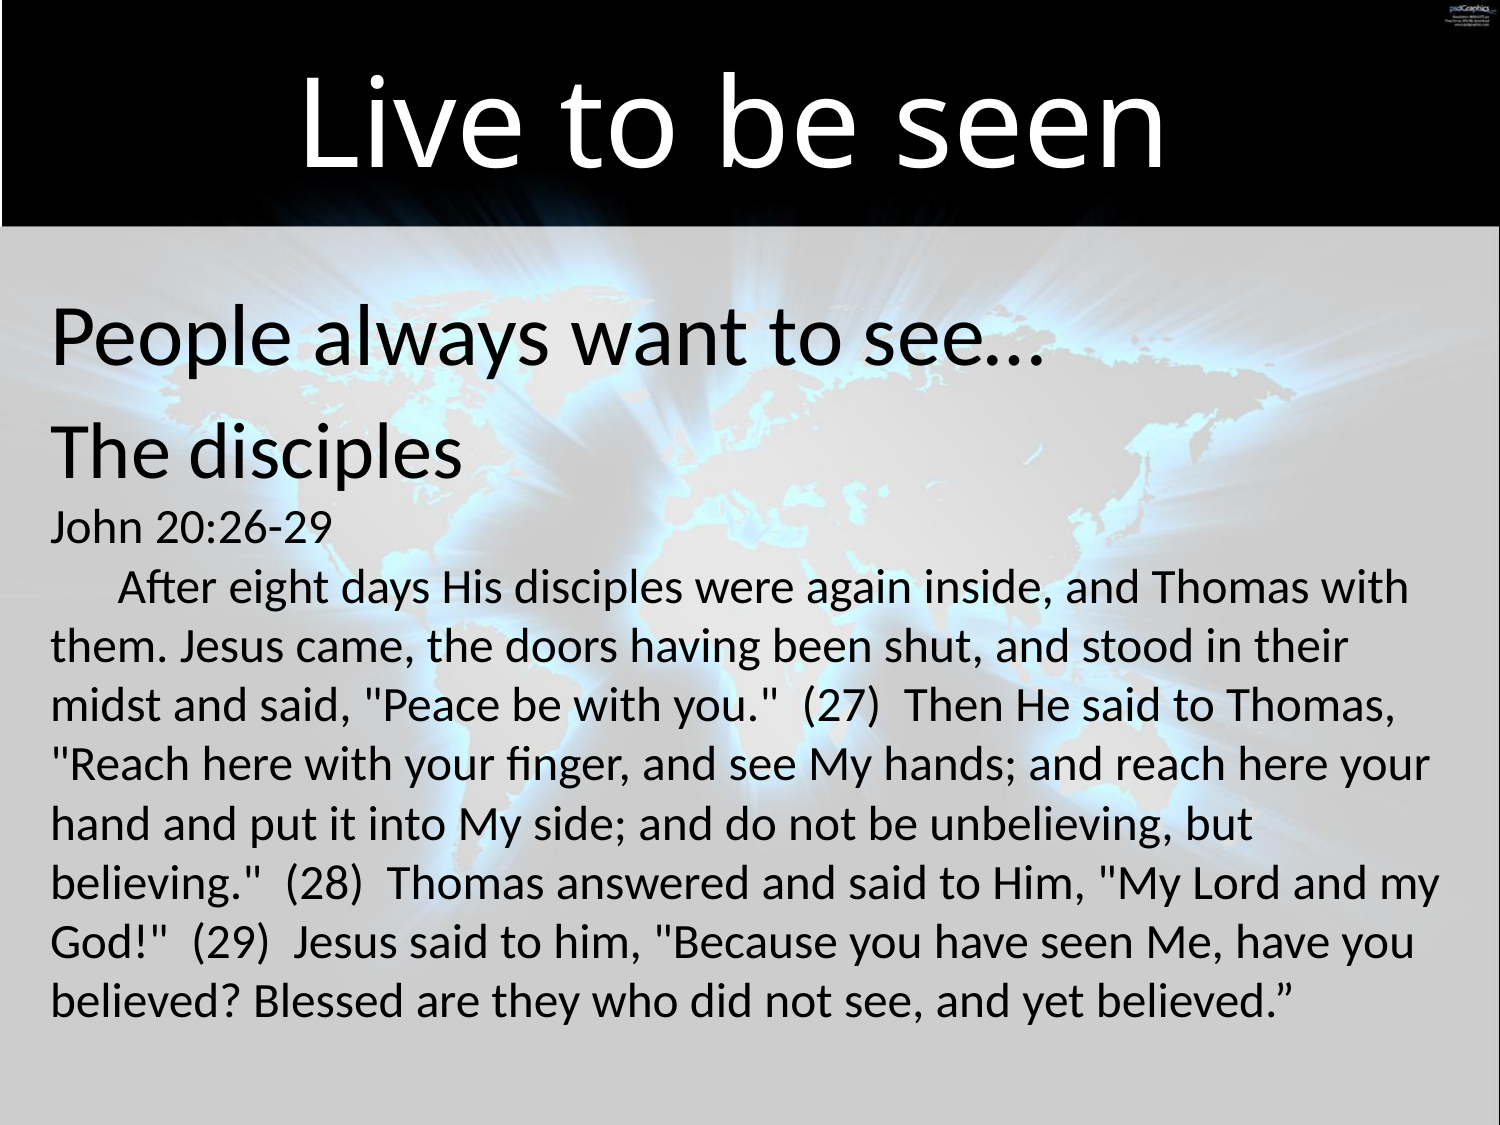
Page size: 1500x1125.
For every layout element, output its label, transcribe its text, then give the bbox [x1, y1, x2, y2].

text_box People always want to see… The disciples John 20:26-29 After eight days His disciples were again inside, and Thomas with them. Jesus came, the doors having been shut, and stood in their midst and said, "Peace be with you." (27) Then He said to Thomas, "Reach here with your finger, and see My hands; and reach here your hand and put it into My side; and do not be unbelieving, but believing." (28) Thomas answered and said to Him, "My Lord and my God!" (29) Jesus said to him, "Because you have seen Me, have you believed? Blessed are they who did not see, and yet believed.” [35, 269, 1465, 1090]
picture [0, 0, 1500, 1125]
title Live to be seen [75, 23, 1425, 211]
